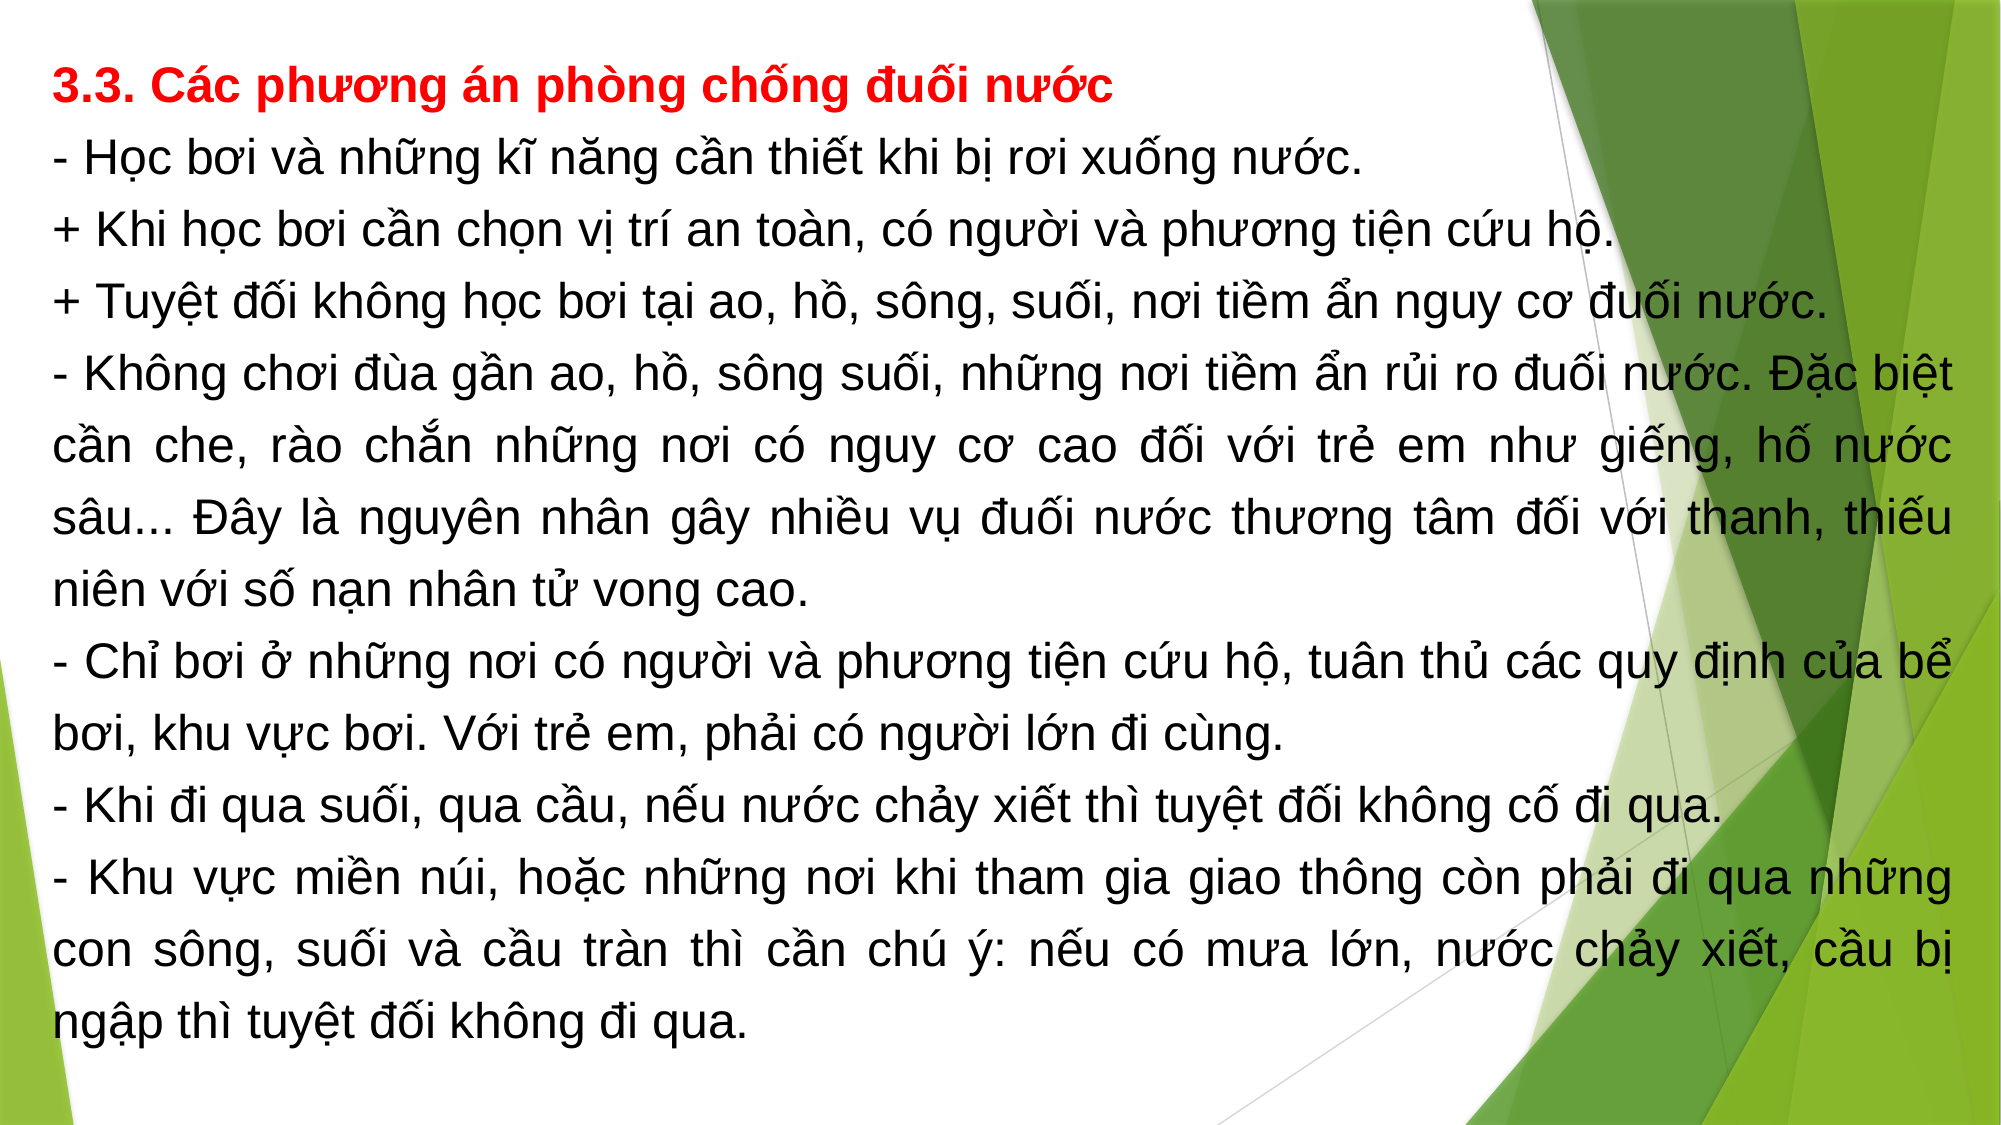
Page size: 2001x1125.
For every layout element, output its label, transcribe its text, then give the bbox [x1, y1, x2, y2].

text_box 3.3. Các phương án phòng chống đuối nước - Học bơi và những kĩ năng cần thiết khi bị rơi xuống nước. + Khi học bơi cần chọn vị trí an toàn, có người và phương tiện cứu hộ. + Tuyệt đối không học bơi tại ao, hồ, sông, suối, nơi tiềm ẩn nguy cơ đuối nước. - Không chơi đùa gần ao, hồ, sông suối, những nơi tiềm ẩn rủi ro đuối nước. Đặc biệt cần che, rào chắn những nơi có nguy cơ cao đối với trẻ em như giếng, hố nước sâu... Đây là nguyên nhân gây nhiều vụ đuối nước thương tâm đối với thanh, thiếu niên với số nạn nhân tử vong cao. - Chỉ bơi ở những nơi có người và phương tiện cứu hộ, tuân thủ các quy định của bể bơi, khu vực bơi. Với trẻ em, phải có người lớn đi cùng. - Khi đi qua suối, qua cầu, nếu nước chảy xiết thì tuyệt đối không cố đi qua. - Khu vực miền núi, hoặc những nơi khi tham gia giao thông còn phải đi qua những con sông, suối và cầu tràn thì cần chú ý: nếu có mưa lớn, nước chảy xiết, cầu bị ngập thì tuyệt đối không đi qua. [37, 33, 1969, 1057]
